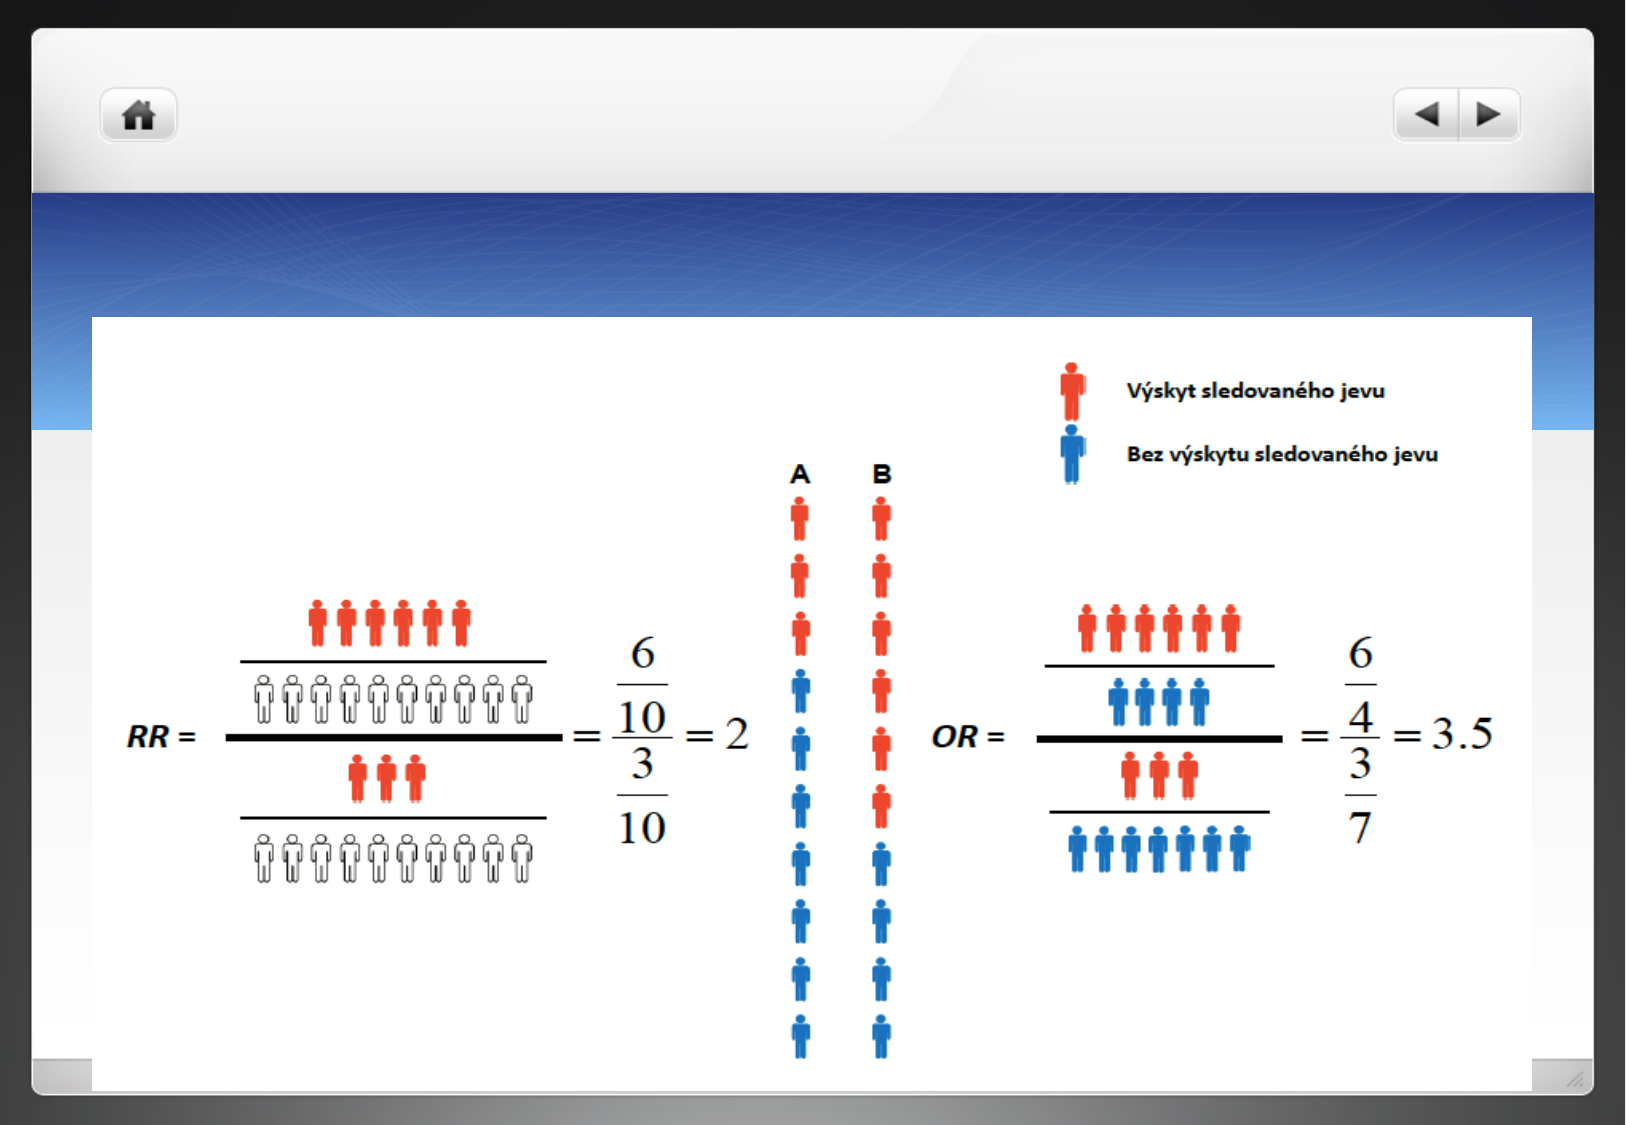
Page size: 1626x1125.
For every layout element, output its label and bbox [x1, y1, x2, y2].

list [73, 316, 1551, 1092]
picture [0, 0, 1626, 1125]
